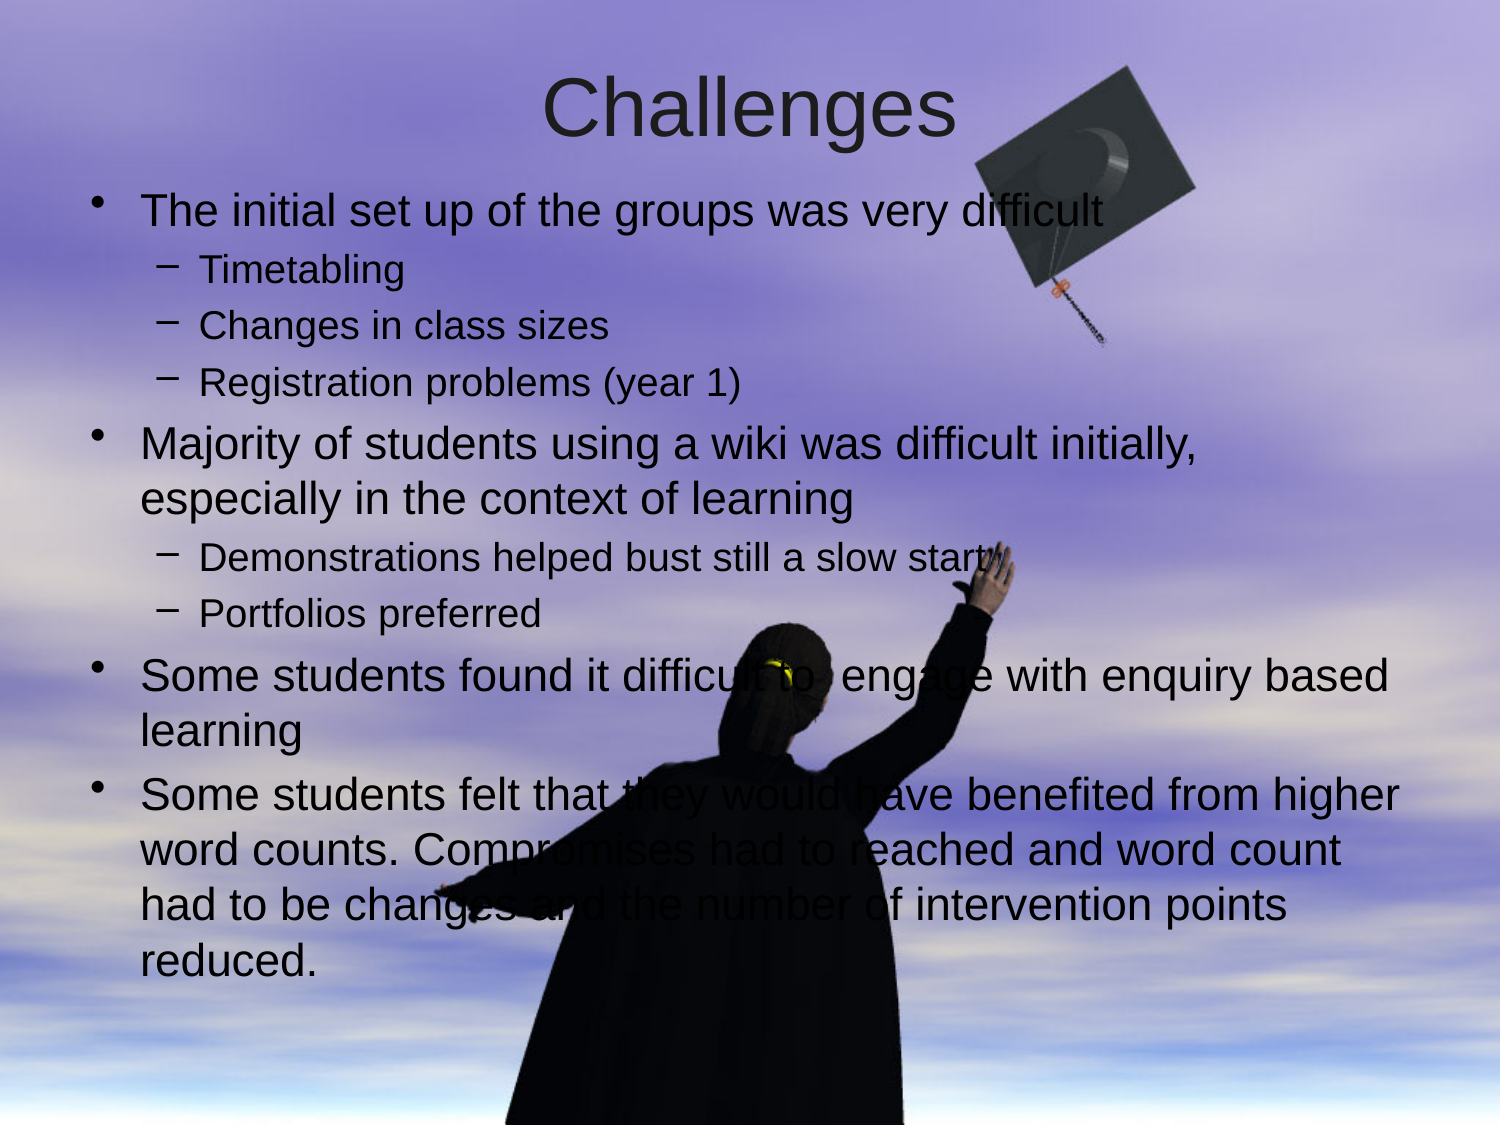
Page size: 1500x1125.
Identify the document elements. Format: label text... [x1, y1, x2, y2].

title Challenges [74, 44, 1426, 162]
list The initial set up of the groups was very difficult Timetabling Changes in class sizes Registration problems (year 1) Majority of students using a wiki was difficult initially, especially in the context of learning Demonstrations helped bust still a slow start Portfolios preferred Some students found it difficult to engage with enquiry based learning Some students felt that they would have benefited from higher word counts. Compromises had to reached and word count had to be changes and the number of intervention points reduced. [74, 172, 1426, 1006]
picture [0, 0, 1500, 1125]
